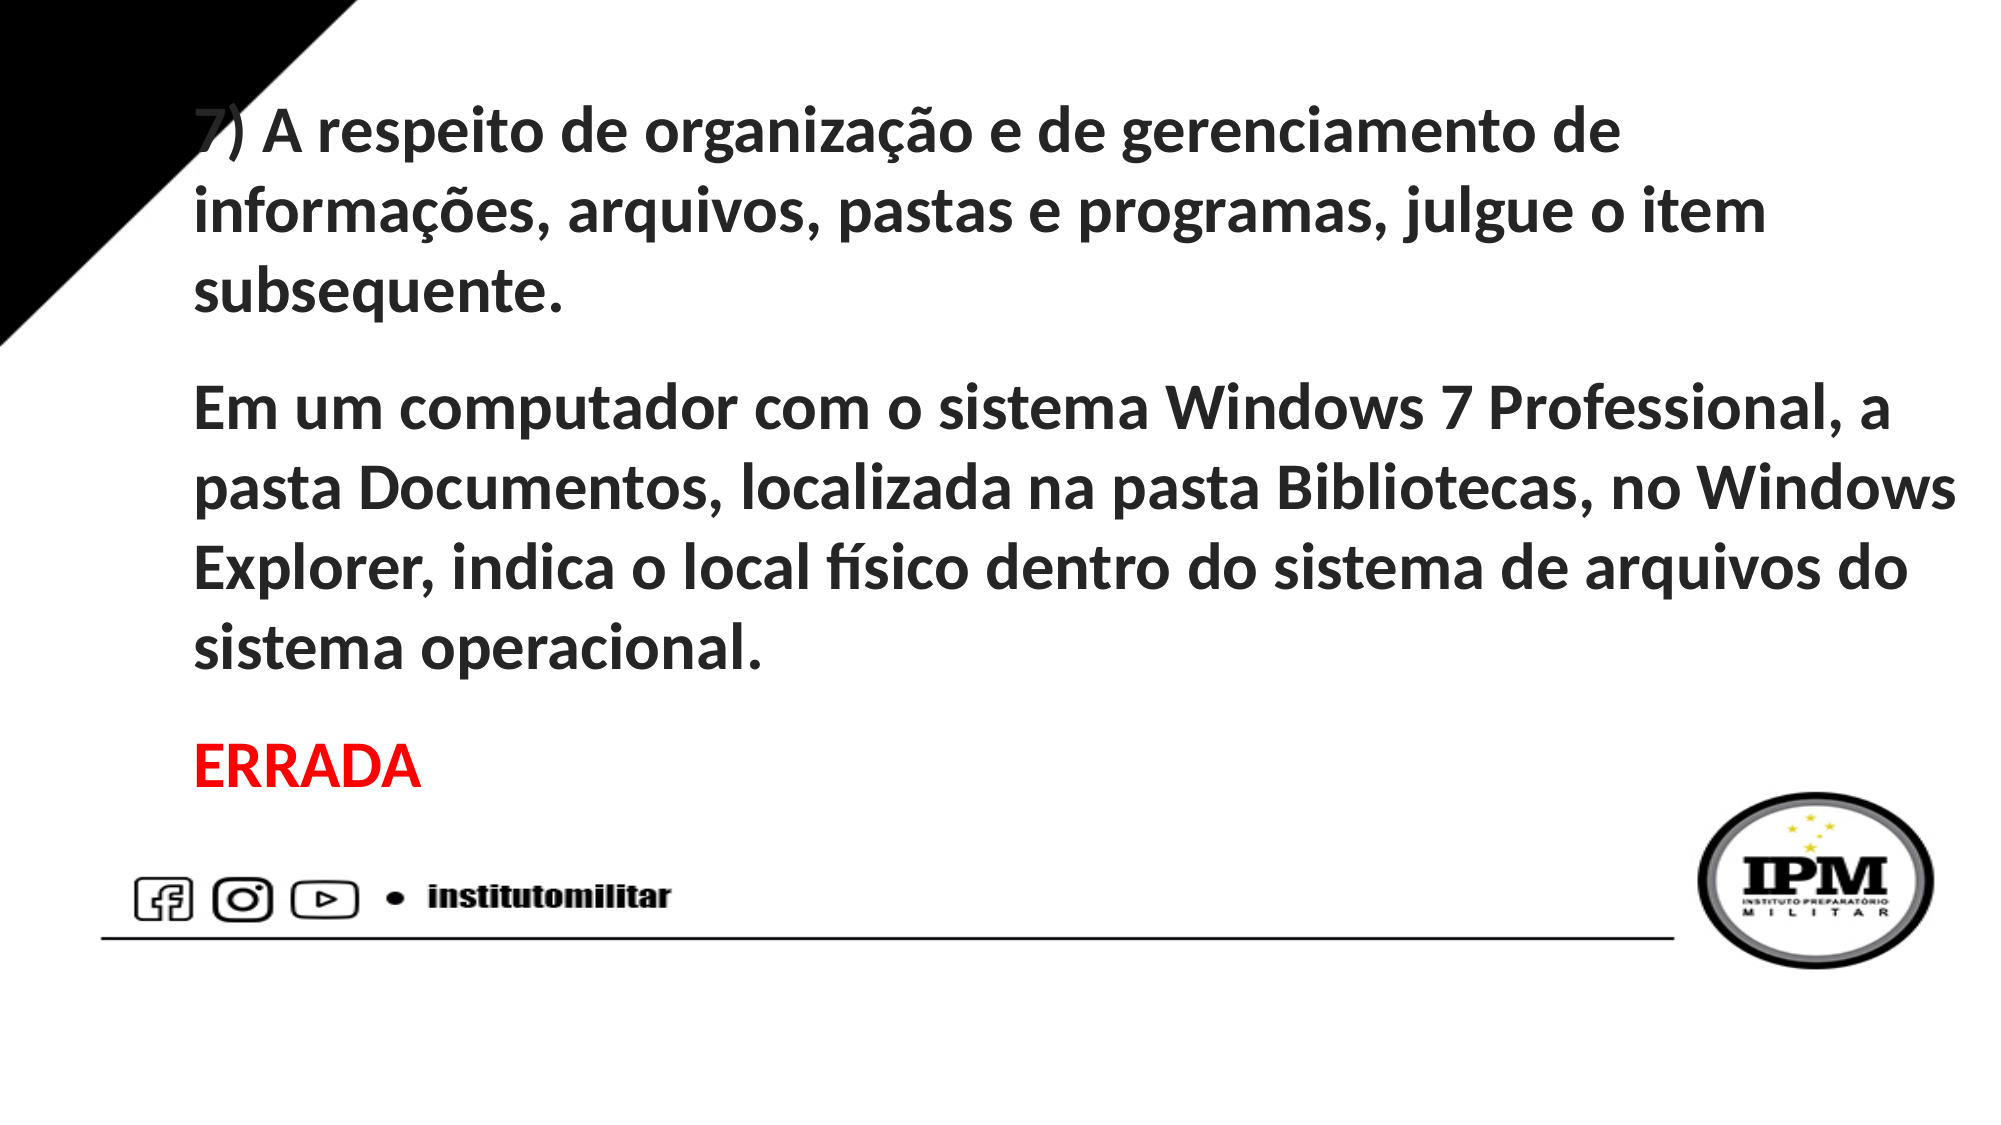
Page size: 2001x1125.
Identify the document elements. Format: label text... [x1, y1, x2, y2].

text_box 7) A respeito de organização e de gerenciamento de informações, arquivos, pastas e programas, julgue o item subsequente. Em um computador com o sistema Windows 7 Professional, a pasta Documentos, localizada na pasta Bibliotecas, no Windows Explorer, indica o local físico dentro do sistema de arquivos do sistema operacional. ERRADA [178, 78, 2000, 808]
picture [0, 0, 2001, 1125]
